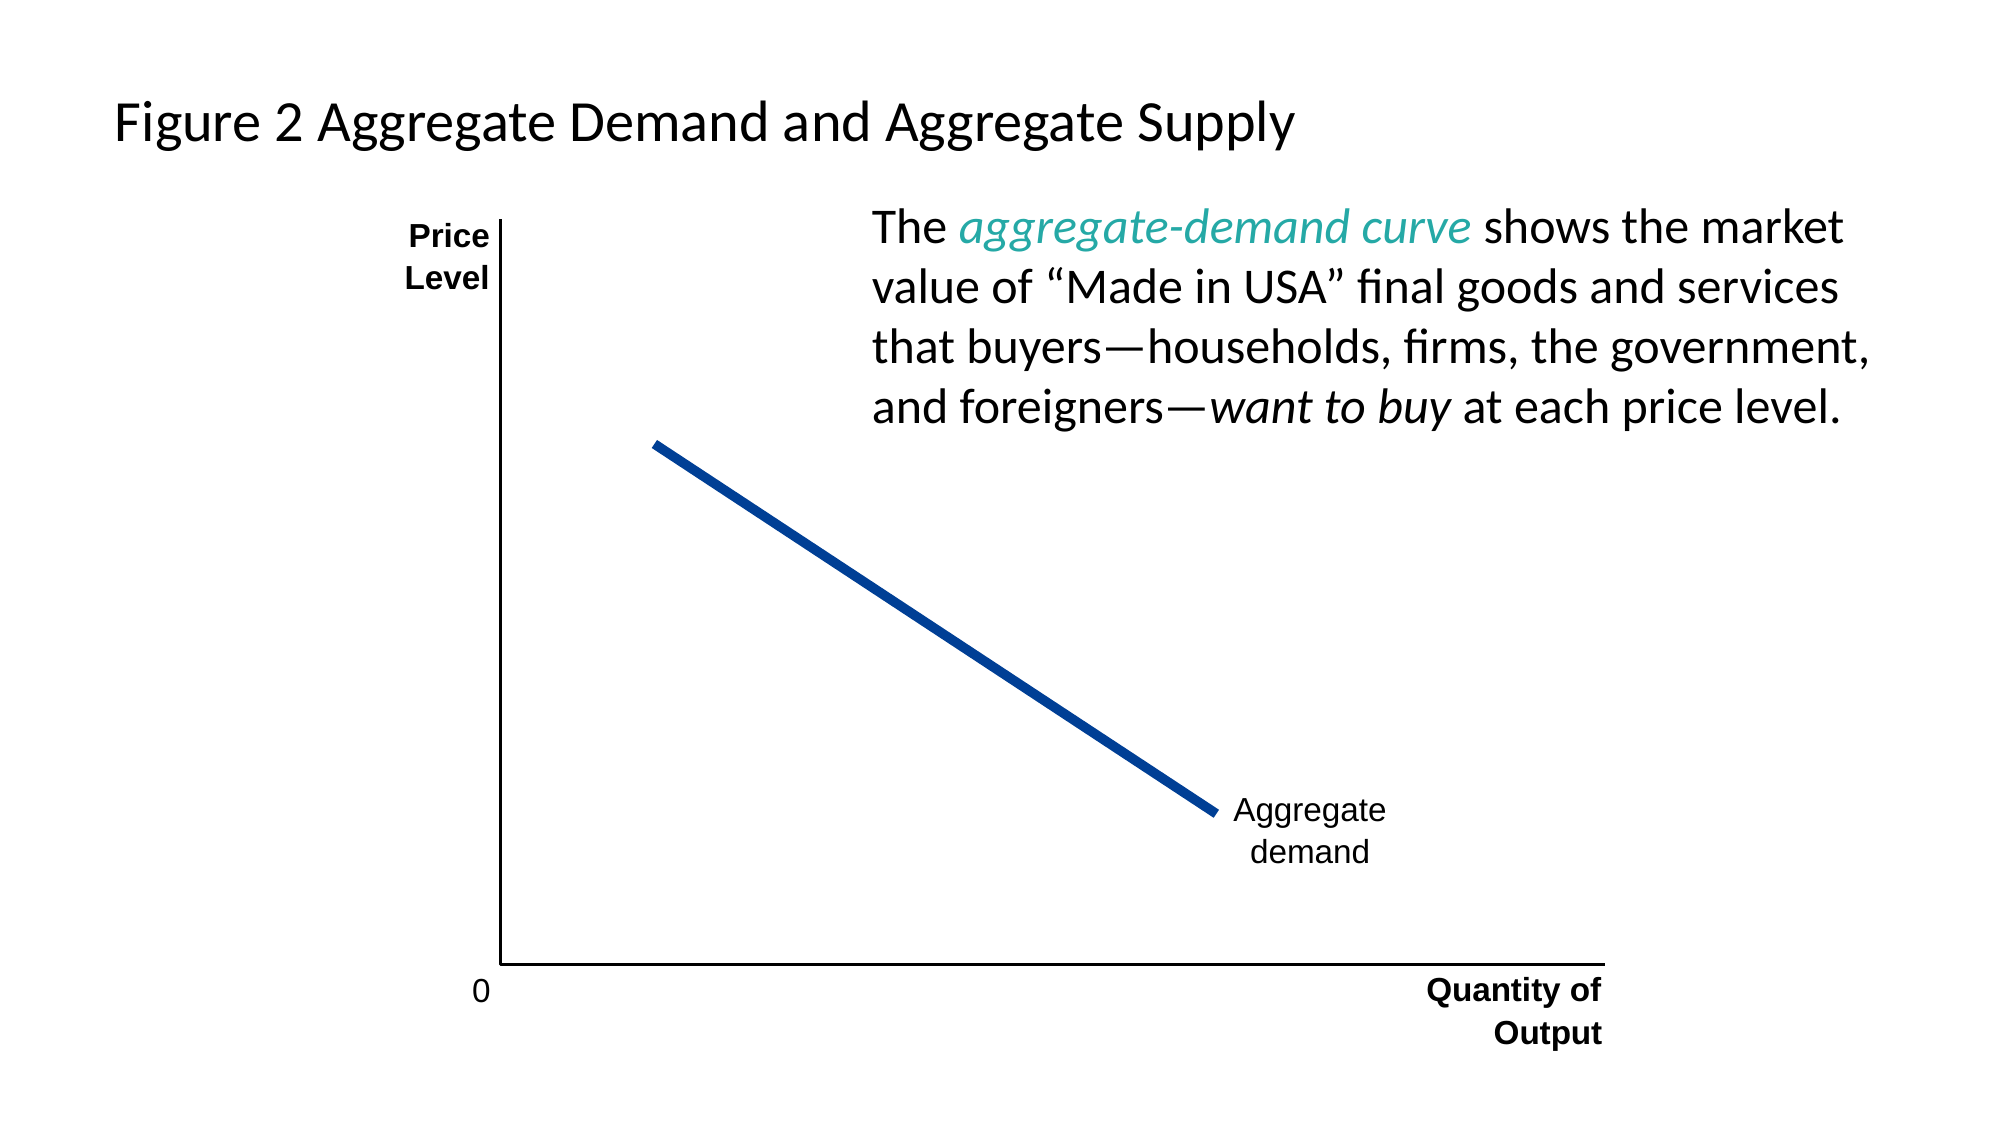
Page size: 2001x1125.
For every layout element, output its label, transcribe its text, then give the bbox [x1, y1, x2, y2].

text_box Level [404, 256, 490, 297]
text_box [654, 443, 1388, 871]
text_box The aggregate-demand curve shows the market value of “Made in USA” final goods and services that buyers—households, firms, the government, and foreigners—want to buy at each price level. [857, 186, 1919, 442]
text_box Output [1493, 1010, 1603, 1051]
text_box 0 [472, 969, 491, 1010]
title Figure 2 Aggregate Demand and Aggregate Supply [99, 24, 1934, 225]
text_box [500, 219, 1605, 965]
text_box Price [408, 213, 491, 254]
text_box Quantity of [1426, 968, 1602, 1009]
